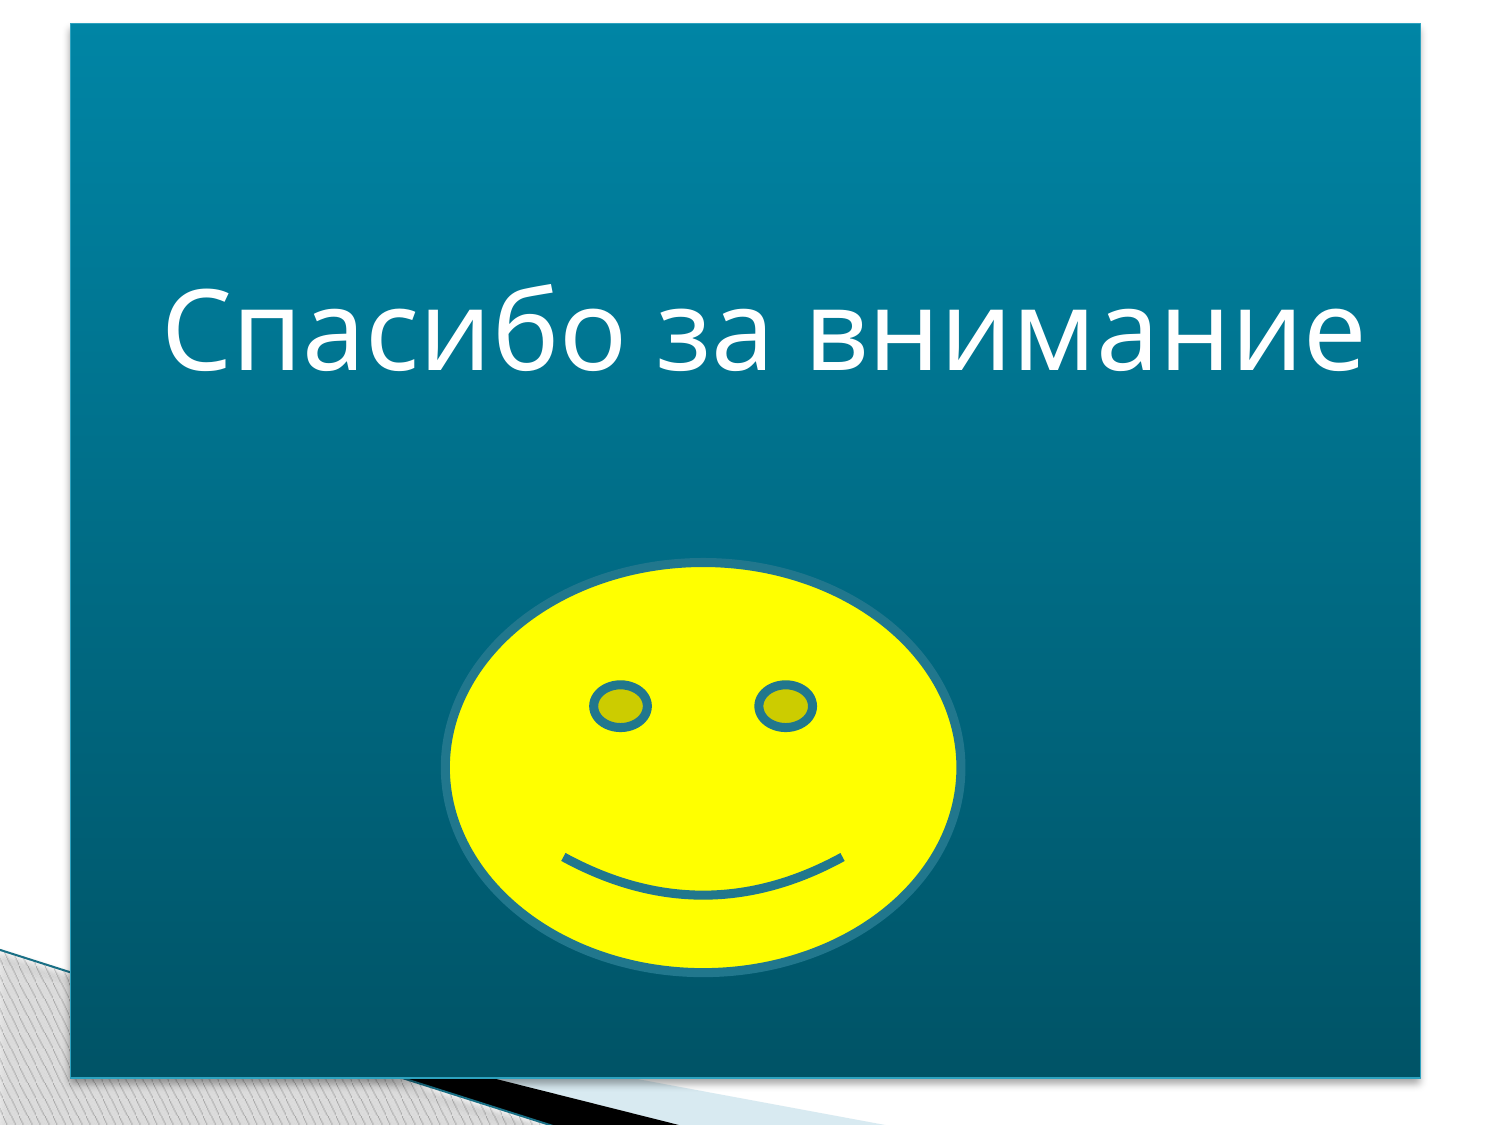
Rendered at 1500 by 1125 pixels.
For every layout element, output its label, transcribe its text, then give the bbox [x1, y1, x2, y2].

list Спасибо за внимание [70, 23, 1421, 1079]
text_box [440, 557, 966, 978]
